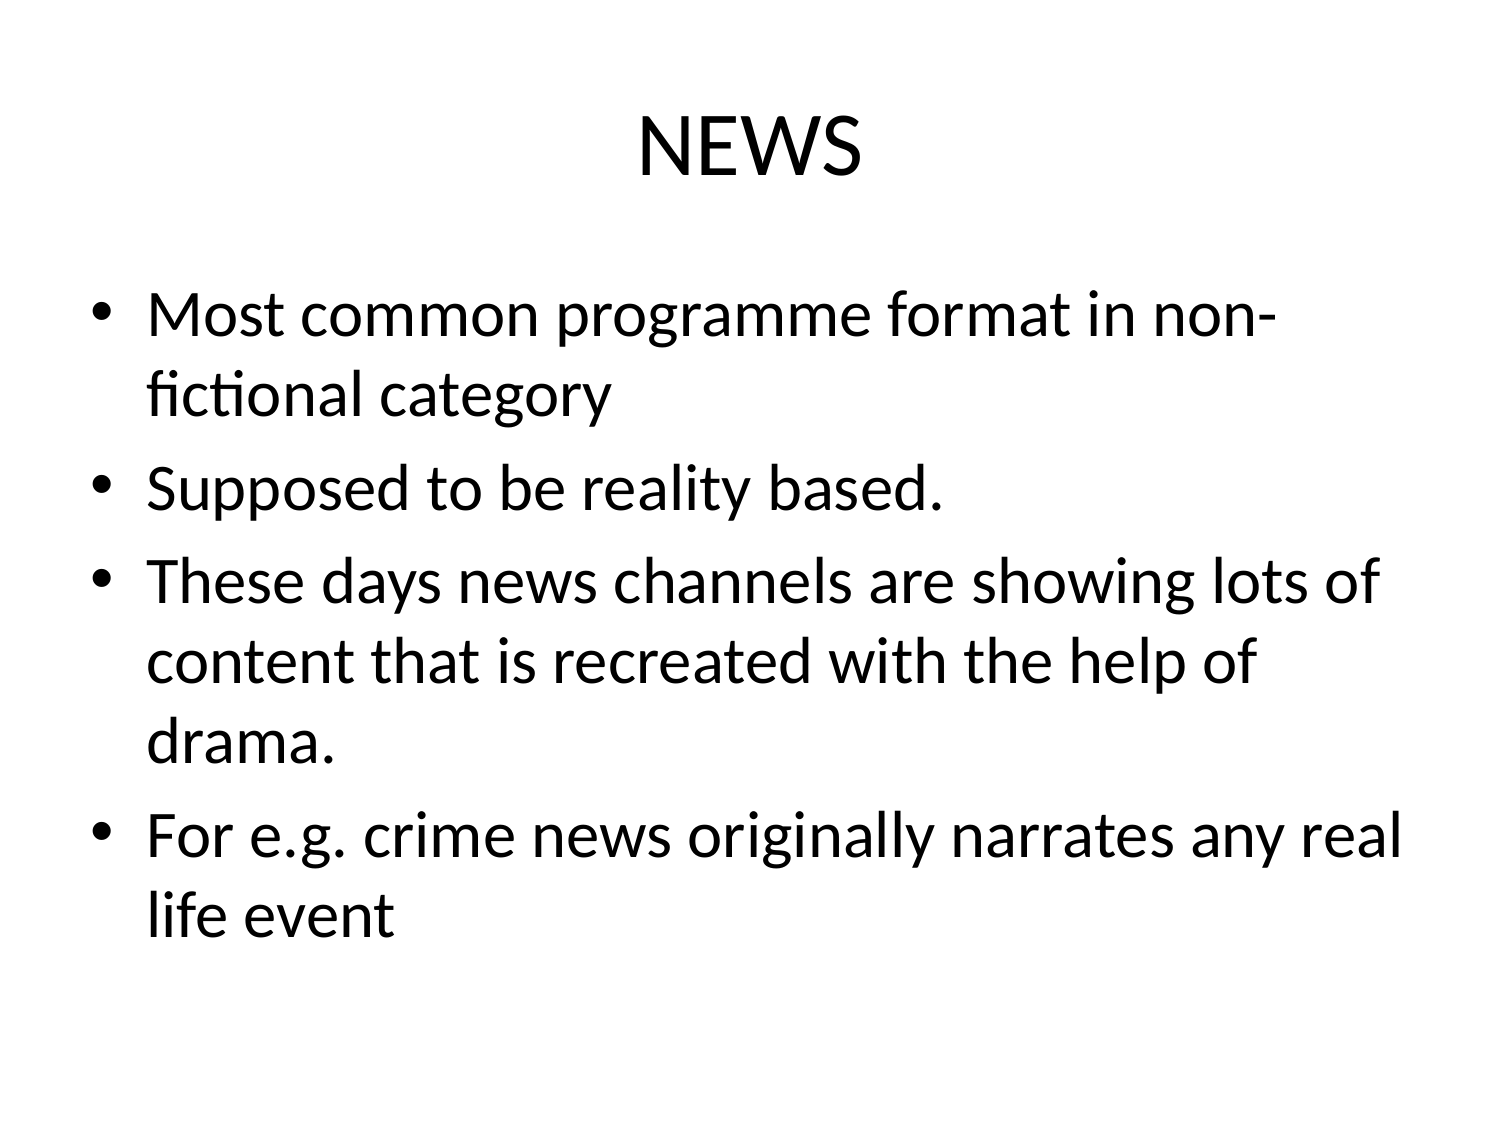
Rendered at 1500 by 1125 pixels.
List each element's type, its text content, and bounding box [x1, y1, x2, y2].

list Most common programme format in non-fictional category Supposed to be reality based. These days news channels are showing lots of content that is recreated with the help of drama. For e.g. crime news originally narrates any real life event [75, 262, 1425, 1005]
title NEWS [75, 45, 1425, 233]
